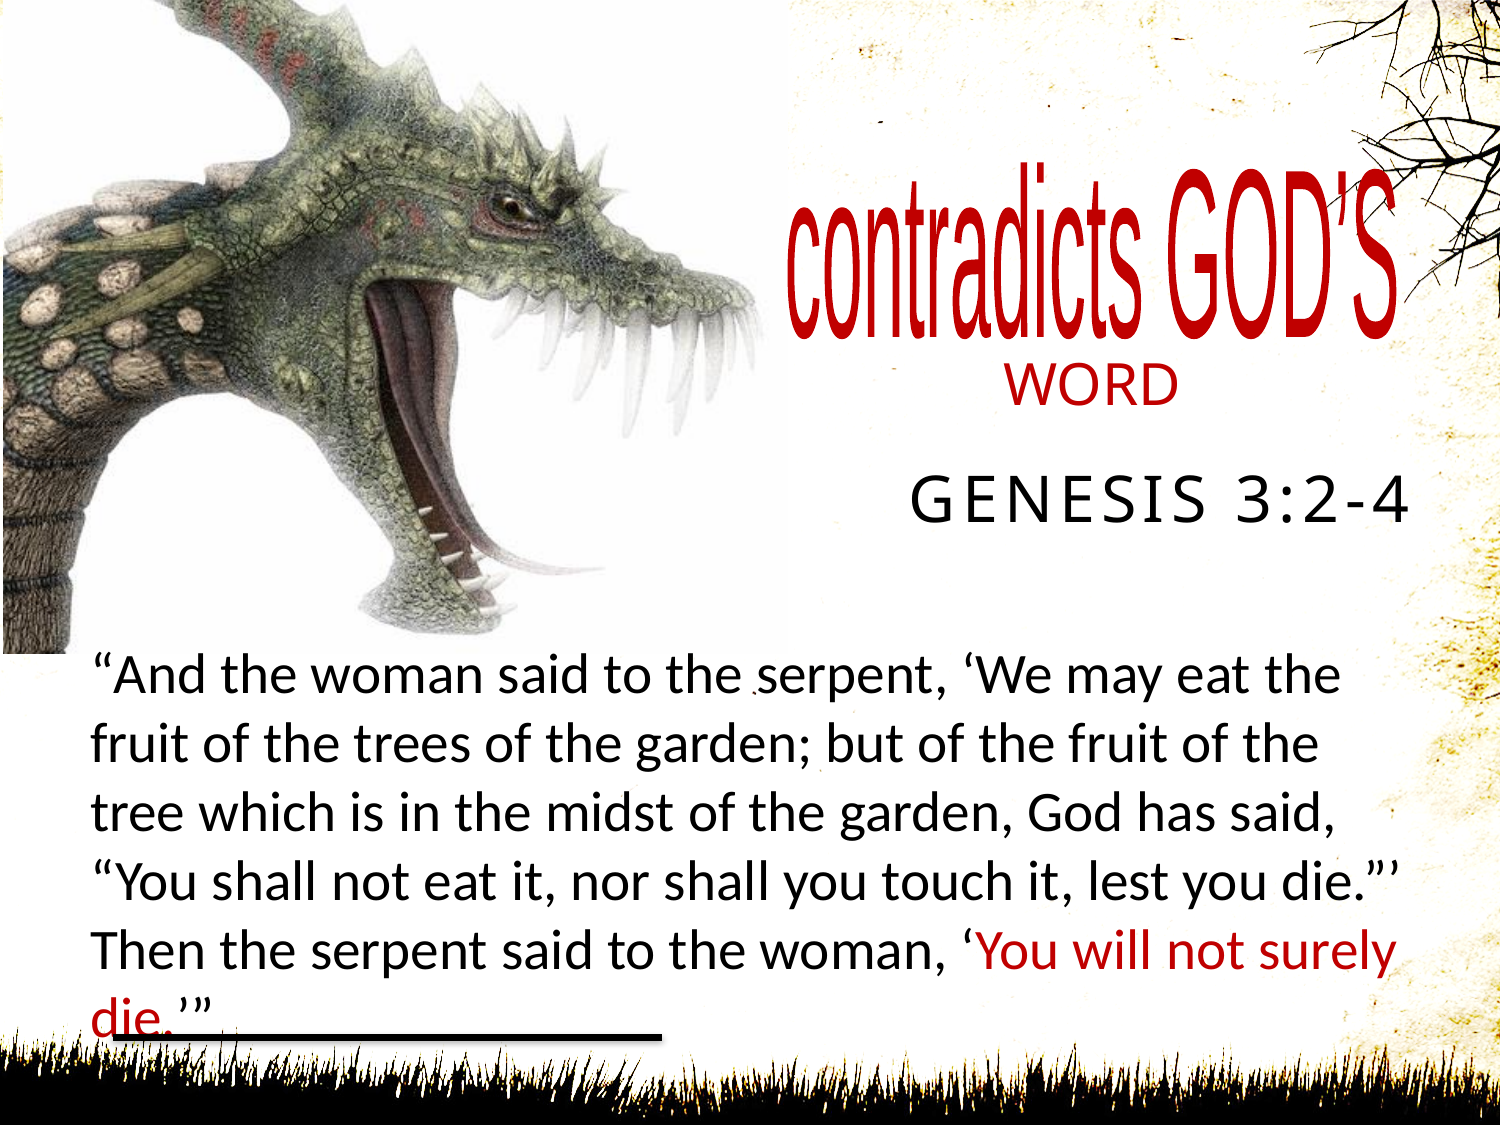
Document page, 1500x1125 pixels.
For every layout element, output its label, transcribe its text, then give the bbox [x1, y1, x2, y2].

text_box WORD [792, 339, 1397, 425]
list GENESIS 3:2-4 “And the woman said to the serpent, ‘We may eat the fruit of the trees of the garden; but of the fruit of the tree which is in the midst of the garden, God has said, “You shall not eat it, nor shall you touch it, lest you die.”’ Then the serpent said to the woman, ‘You will not surely die.’” [75, 450, 1425, 1063]
picture [0, 0, 1500, 1125]
